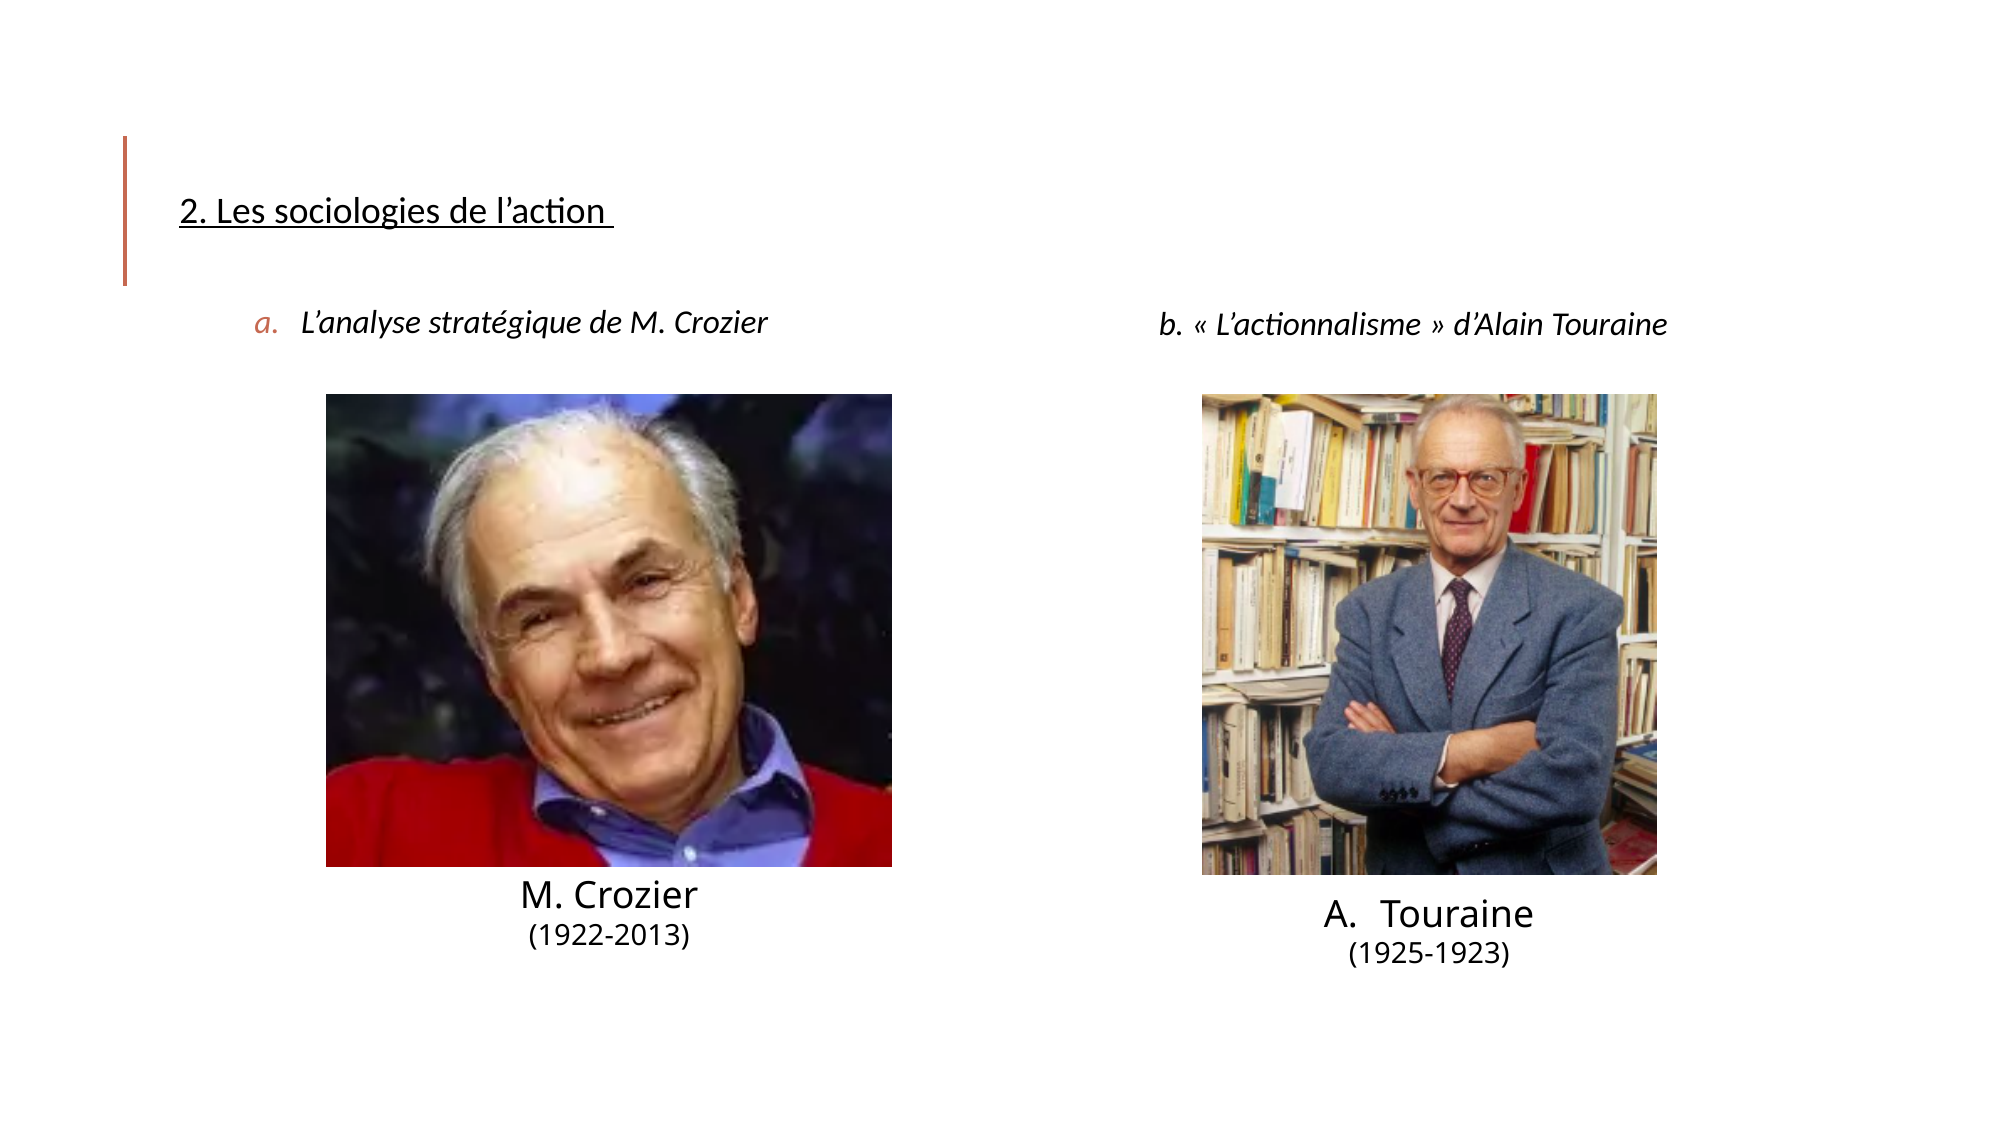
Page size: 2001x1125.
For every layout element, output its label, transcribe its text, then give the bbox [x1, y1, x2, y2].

picture [325, 393, 893, 867]
text_box Touraine (1925-1923) [1309, 883, 1550, 978]
list 2. Les sociologies de l’action L’analyse stratégique de M. Crozier [171, 183, 1884, 1052]
text_box M. Crozier (1922-2013) [504, 875, 714, 959]
text_box b. « L’actionnalisme » d’Alain Touraine [1068, 294, 1684, 349]
picture [1201, 393, 1657, 875]
